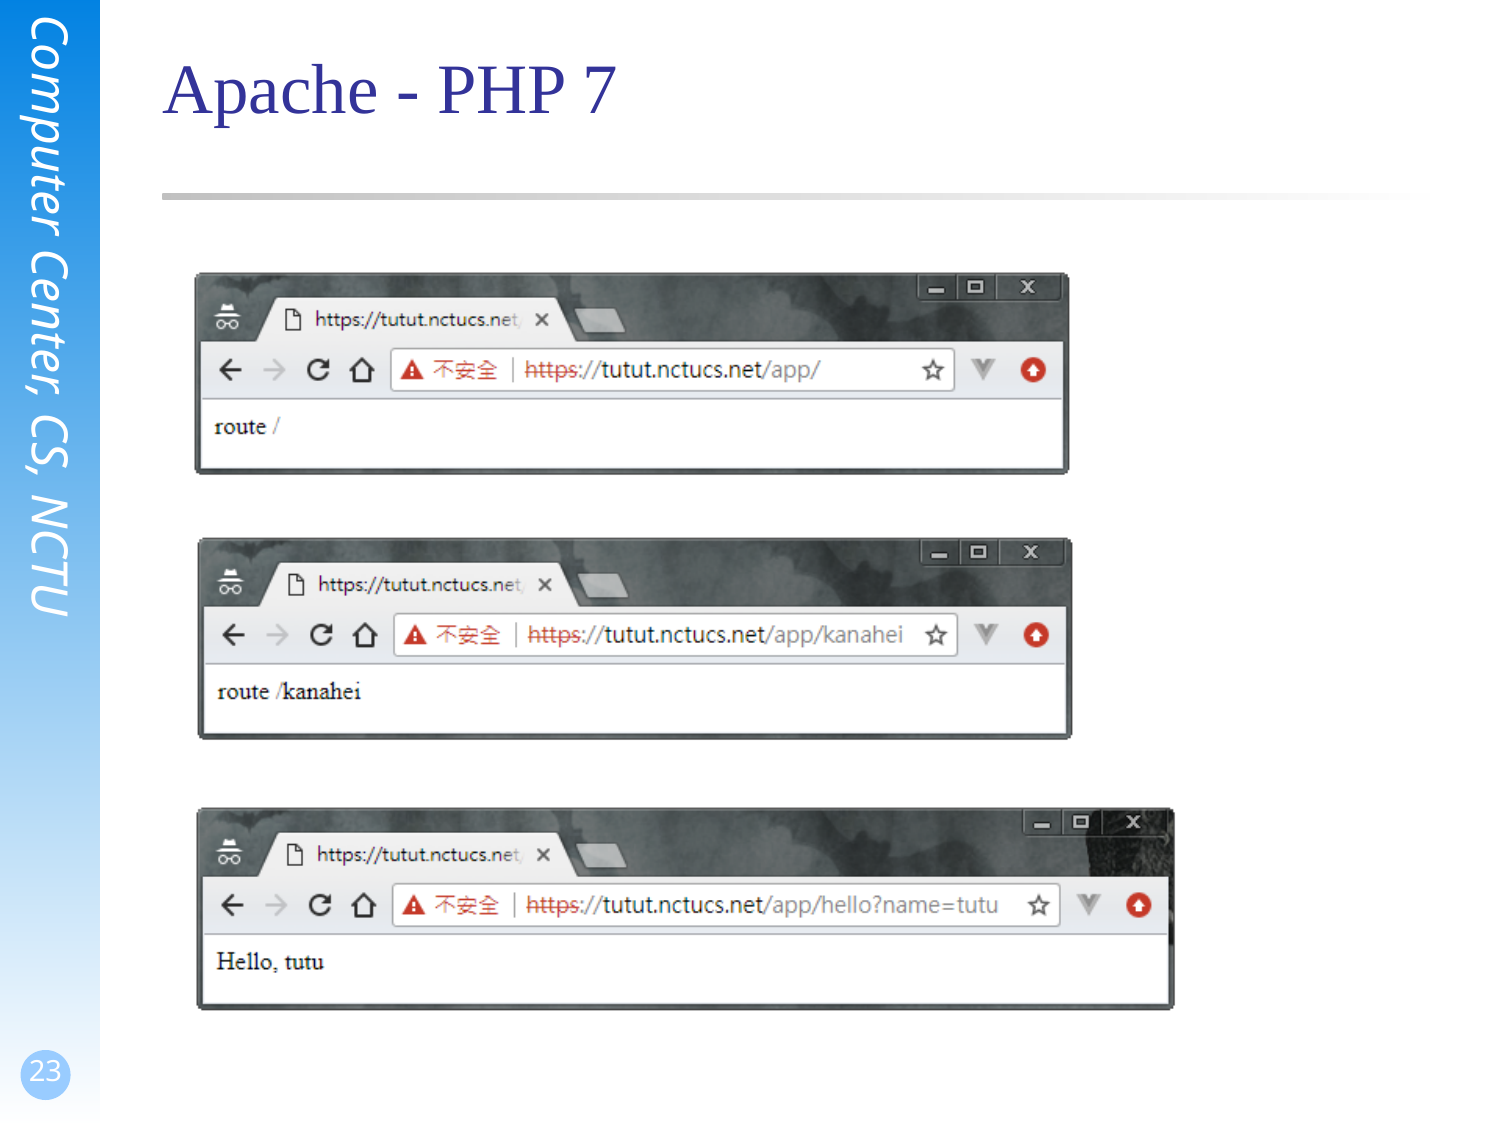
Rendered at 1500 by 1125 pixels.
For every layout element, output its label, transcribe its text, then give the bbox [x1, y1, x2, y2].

title Apache - PHP 7 [162, 42, 1438, 231]
picture [188, 800, 1187, 1020]
picture [187, 527, 1082, 751]
picture [187, 264, 1079, 486]
